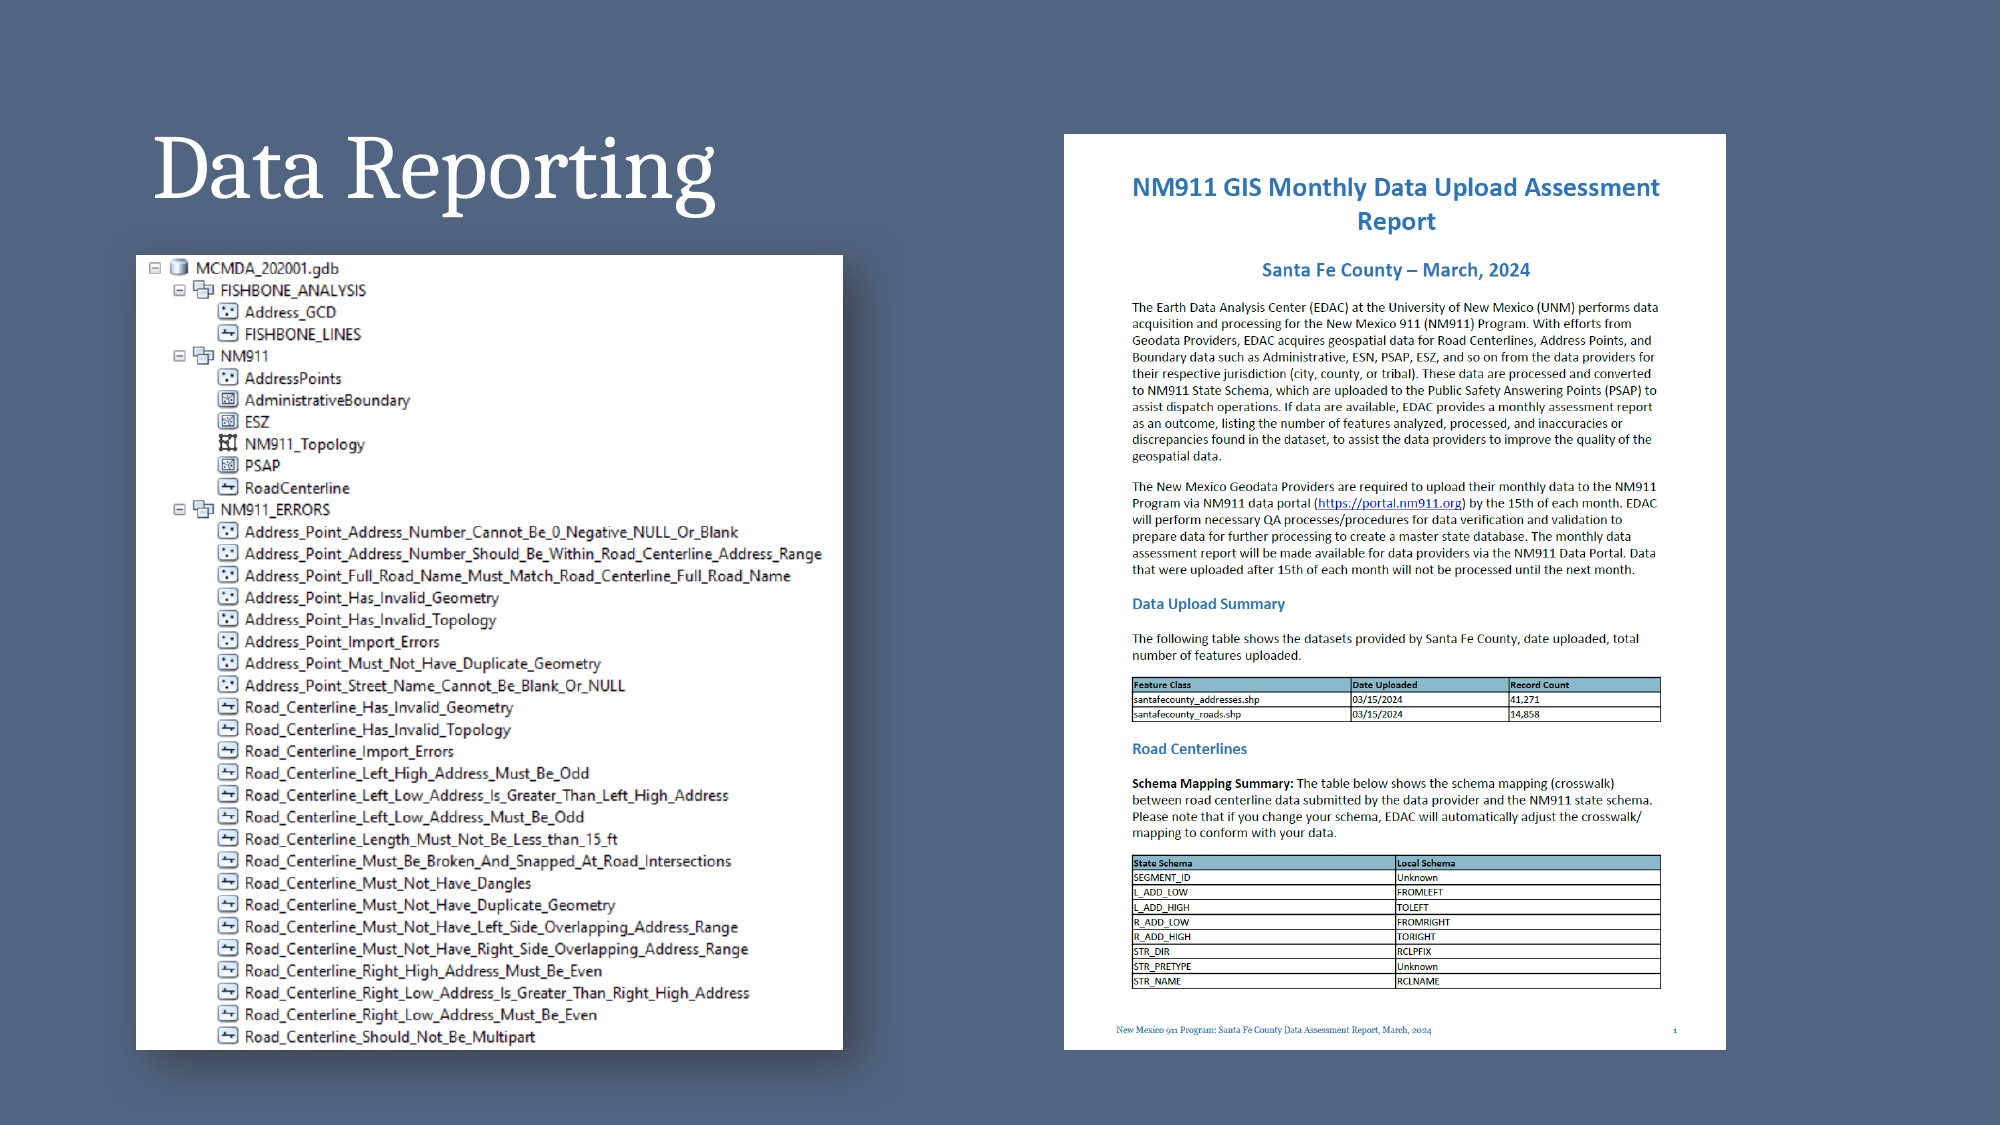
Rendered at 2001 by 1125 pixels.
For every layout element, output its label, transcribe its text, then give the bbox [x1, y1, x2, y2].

picture [136, 255, 843, 1050]
title Data Reporting [137, 59, 1863, 278]
picture [1063, 134, 1726, 1050]
